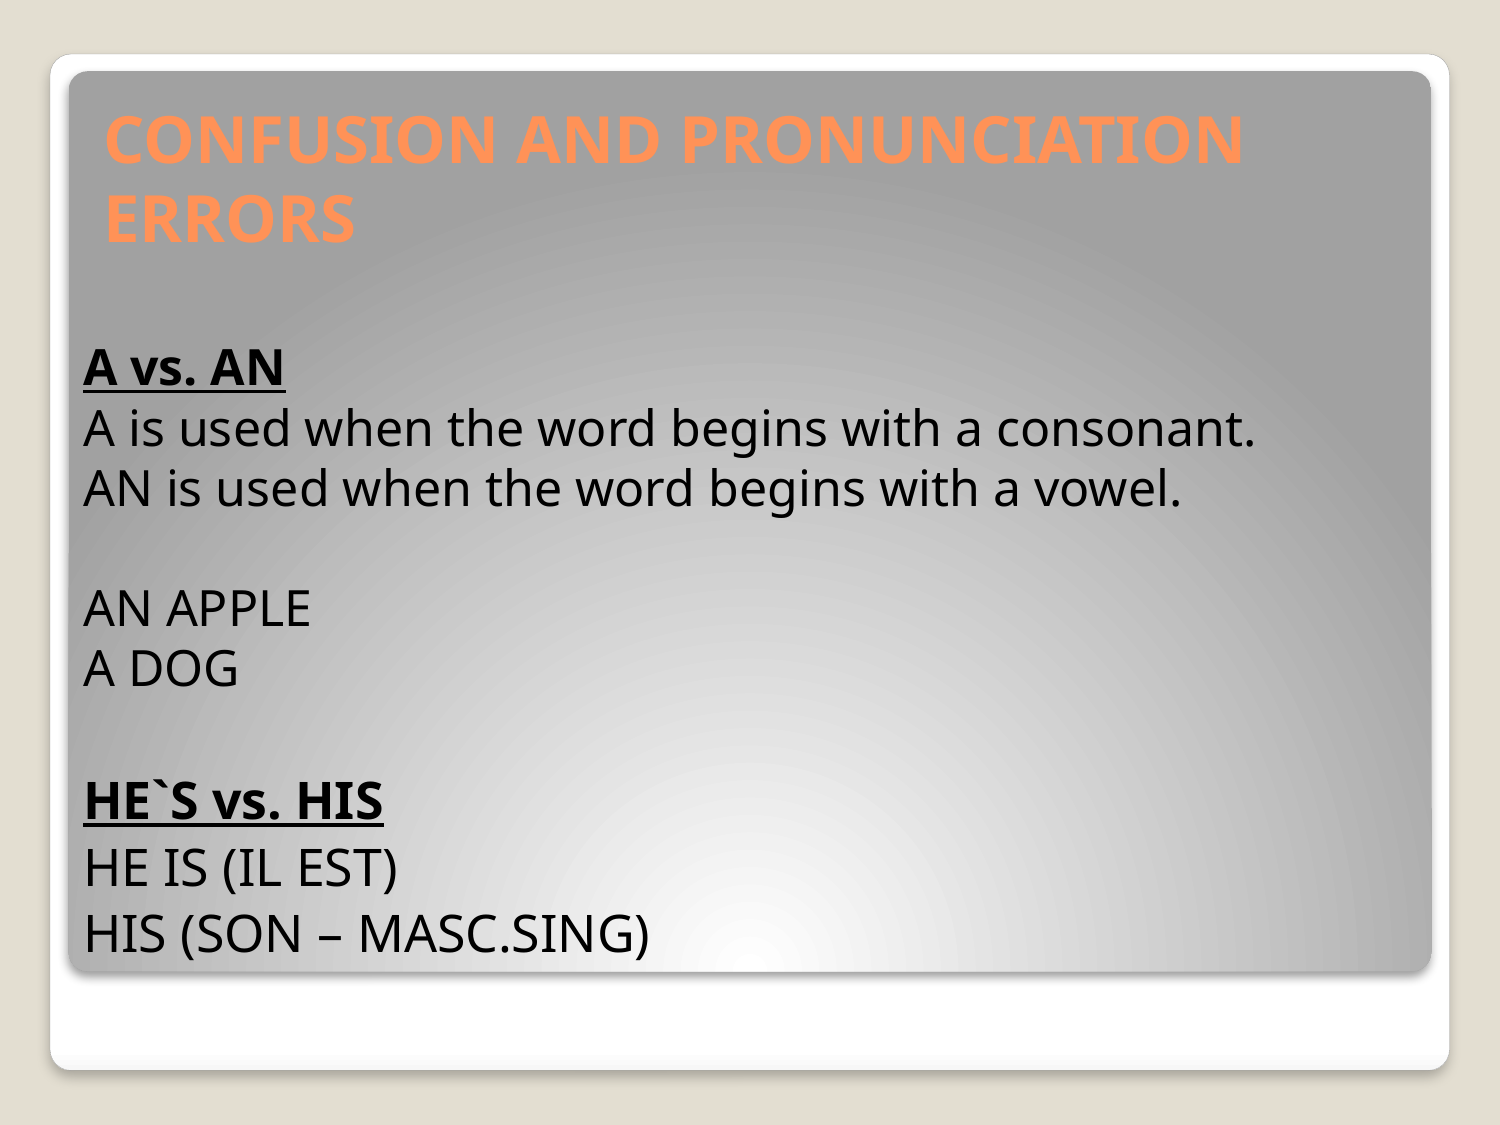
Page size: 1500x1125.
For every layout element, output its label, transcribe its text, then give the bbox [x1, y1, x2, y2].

title CONFUSION AND PRONUNCIATION ERRORS [88, 90, 1431, 263]
list A vs. AN A is used when the word begins with a consonant. AN is used when the word begins with a vowel. AN APPLE A DOG HE`S vs. HIS HE IS (IL EST) HIS (SON – MASC.SING) [53, 320, 1436, 976]
